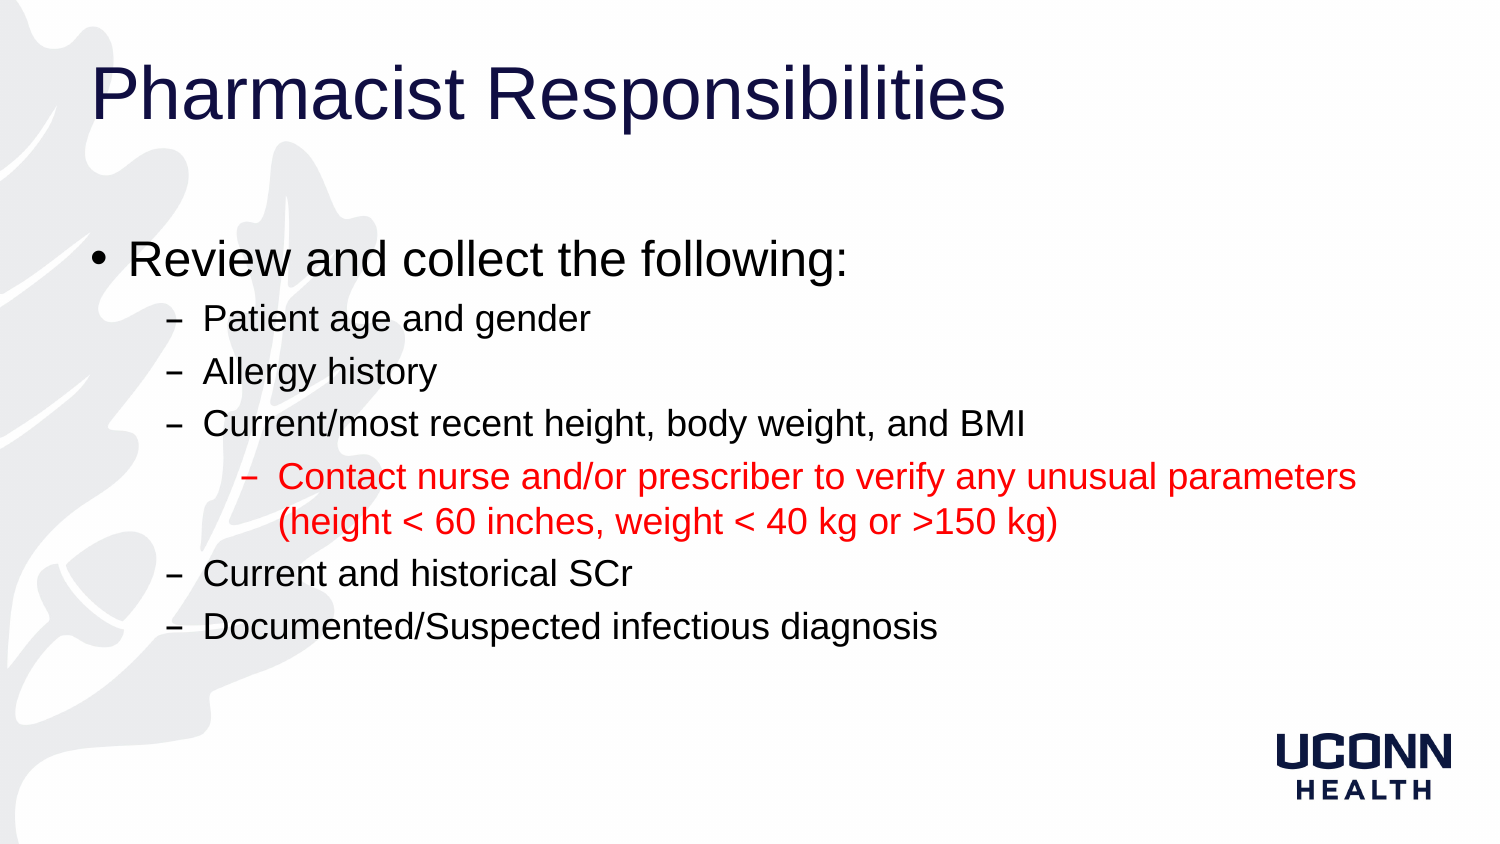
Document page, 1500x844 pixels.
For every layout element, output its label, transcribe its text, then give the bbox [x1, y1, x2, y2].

list Review and collect the following: Patient age and gender Allergy history Current/most recent height, body weight, and BMI Contact nurse and/or prescriber to verify any unusual parameters (height < 60 inches, weight < 40 kg or >150 kg) Current and historical SCr Documented/Suspected infectious diagnosis [75, 219, 1425, 722]
picture [0, 0, 1500, 844]
title Pharmacist Responsibilities [75, 47, 1425, 175]
